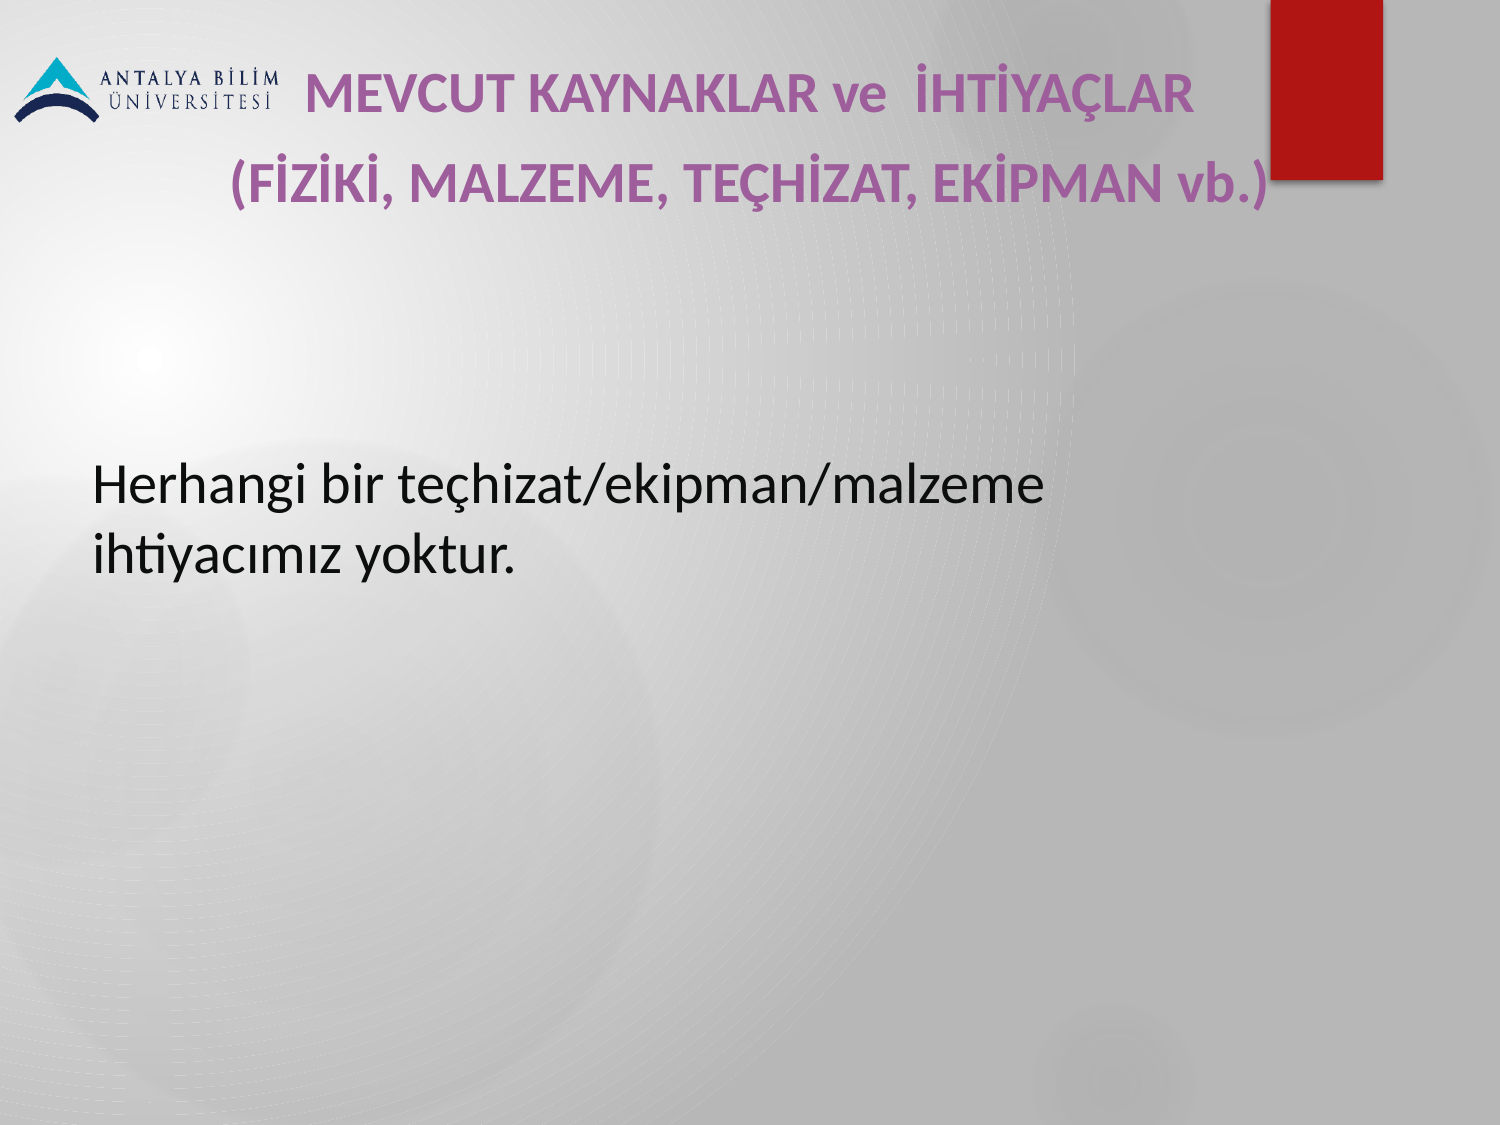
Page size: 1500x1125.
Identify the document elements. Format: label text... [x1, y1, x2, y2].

text_box MEVCUT KAYNAKLAR ve İHTİYAÇLAR (FİZİKİ, MALZEME, TEÇHİZAT, EKİPMAN vb.) [77, 124, 1423, 222]
title Herhangi bir teçhizat/ekipman/malzeme ihtiyacımız yoktur. [77, 437, 1314, 600]
picture [14, 54, 279, 126]
